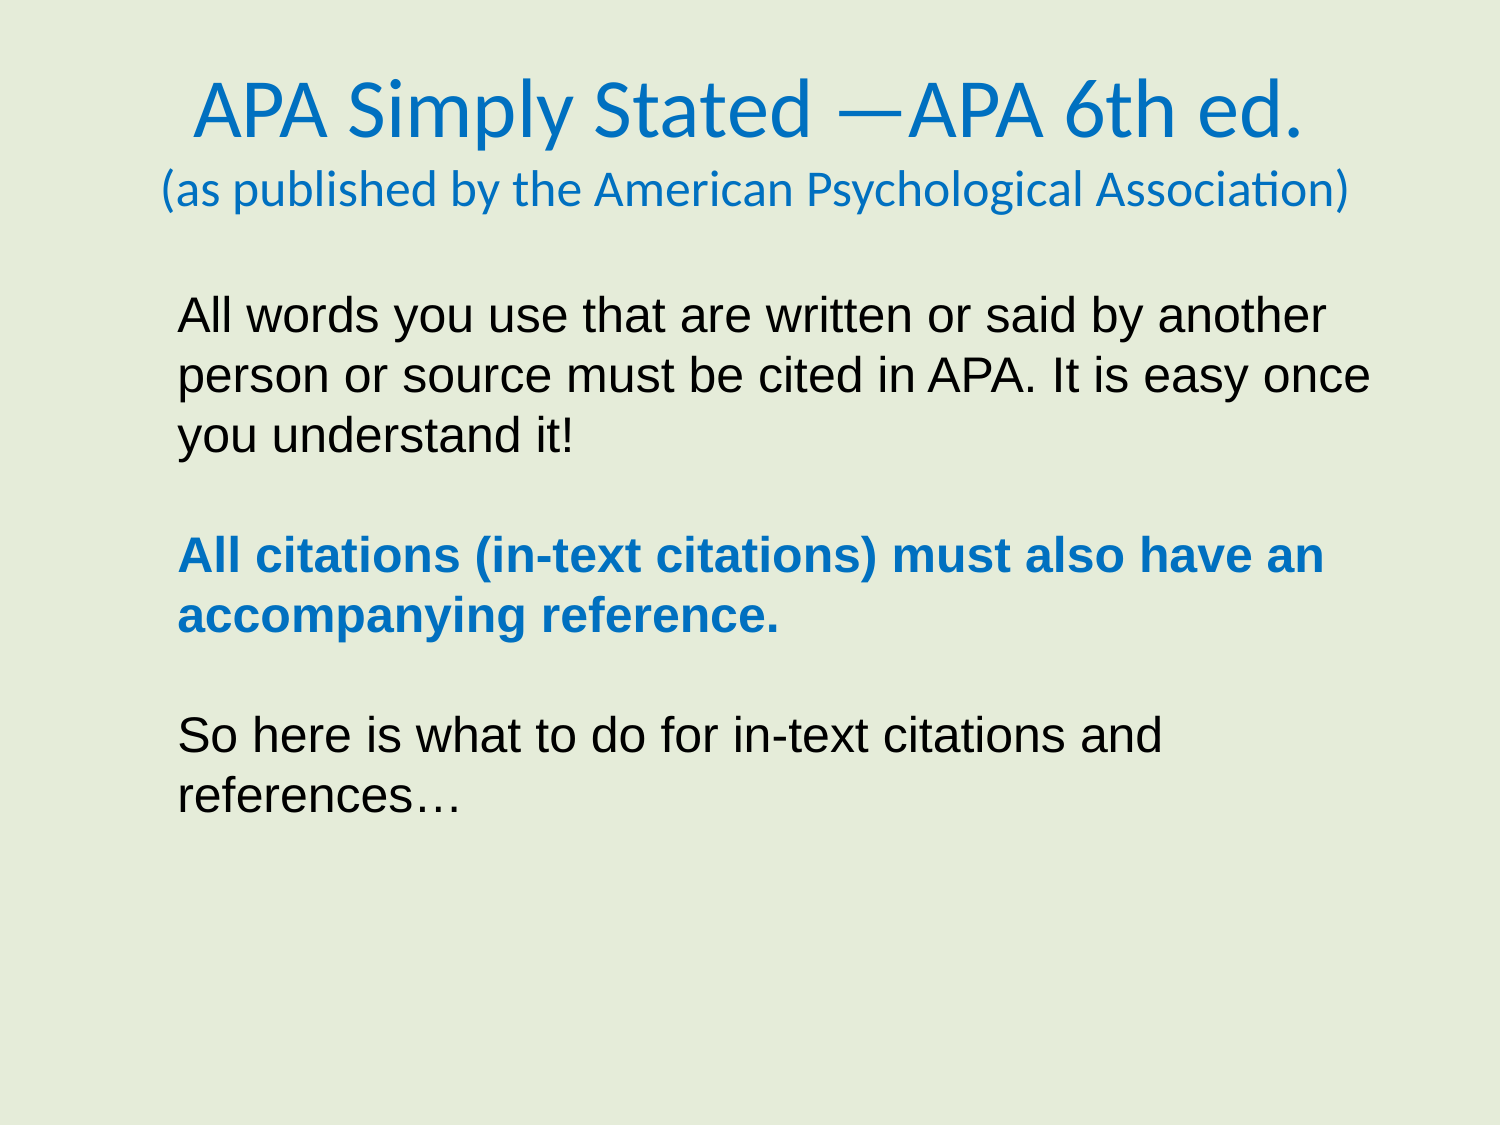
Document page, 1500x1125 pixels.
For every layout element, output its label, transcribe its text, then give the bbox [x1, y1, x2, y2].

title APA Simply Stated —APA 6th ed. (as published by the American Psychological Association) [75, 45, 1425, 225]
text_box All words you use that are written or said by another person or source must be cited in APA. It is easy once you understand it! All citations (in-text citations) must also have an accompanying reference. So here is what to do for in-text citations and references… [162, 274, 1400, 830]
